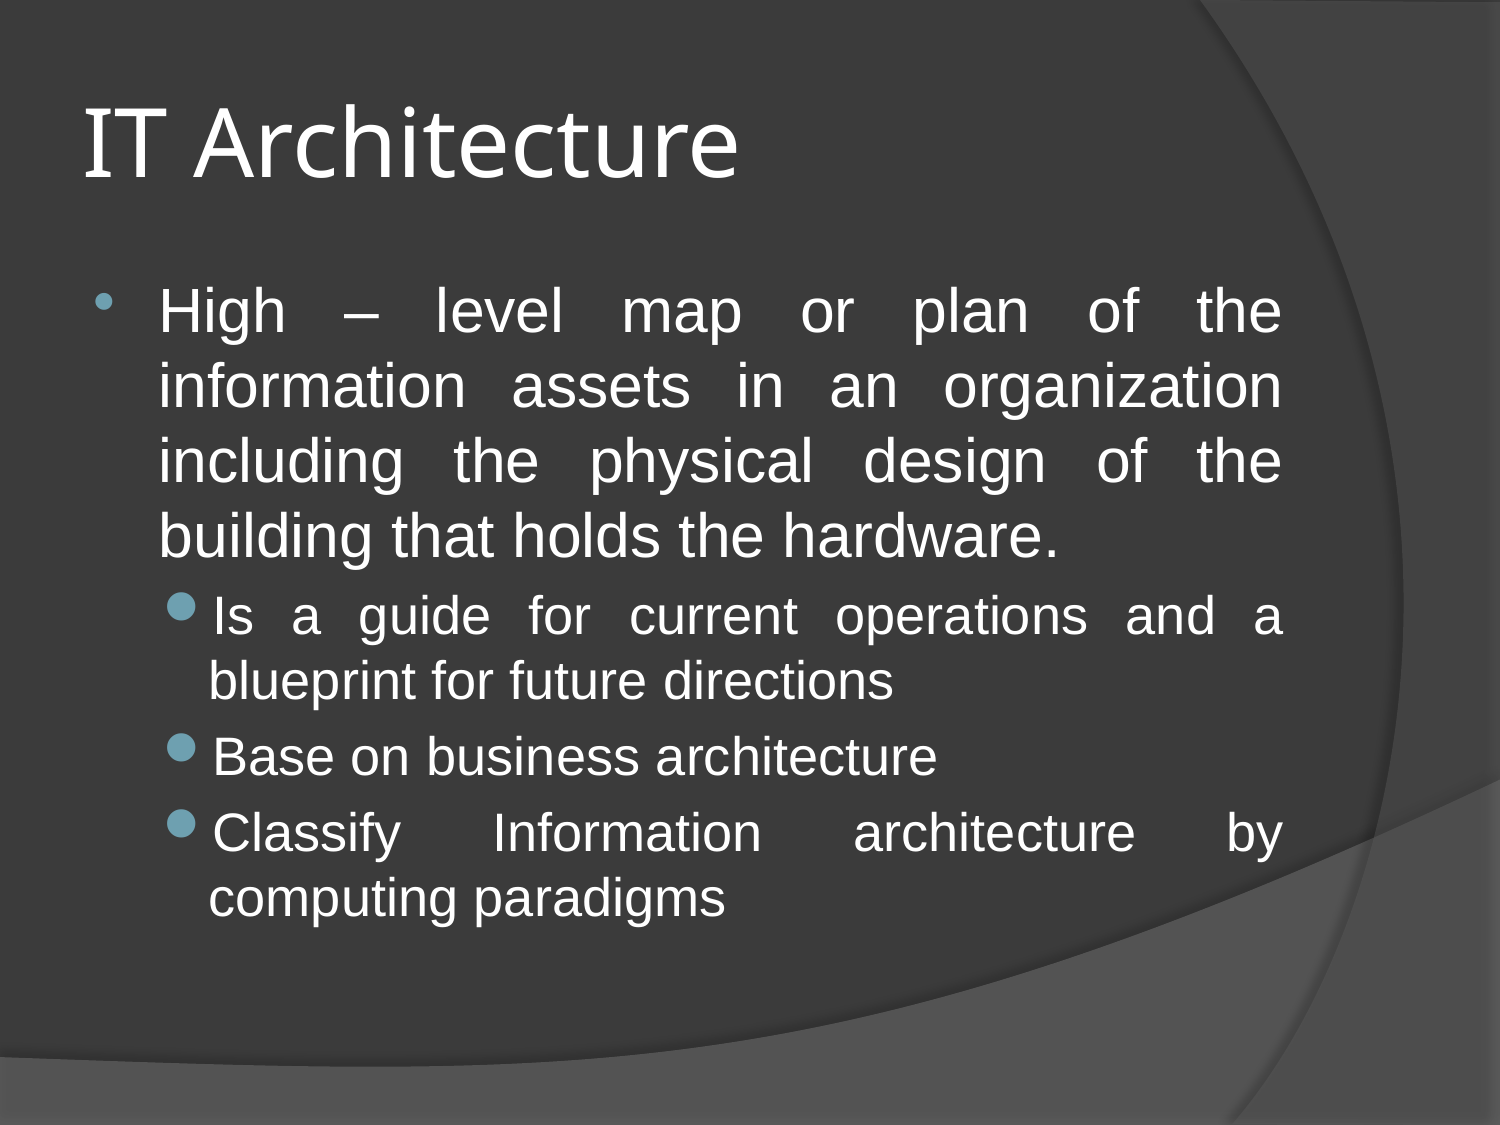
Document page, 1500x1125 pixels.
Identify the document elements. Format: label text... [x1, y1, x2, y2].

list High – level map or plan of the information assets in an organization including the physical design of the building that holds the hardware. Is a guide for current operations and a blueprint for future directions Base on business architecture Classify Information architecture by computing paradigms [75, 262, 1300, 1005]
title IT Architecture [75, 45, 1300, 233]
